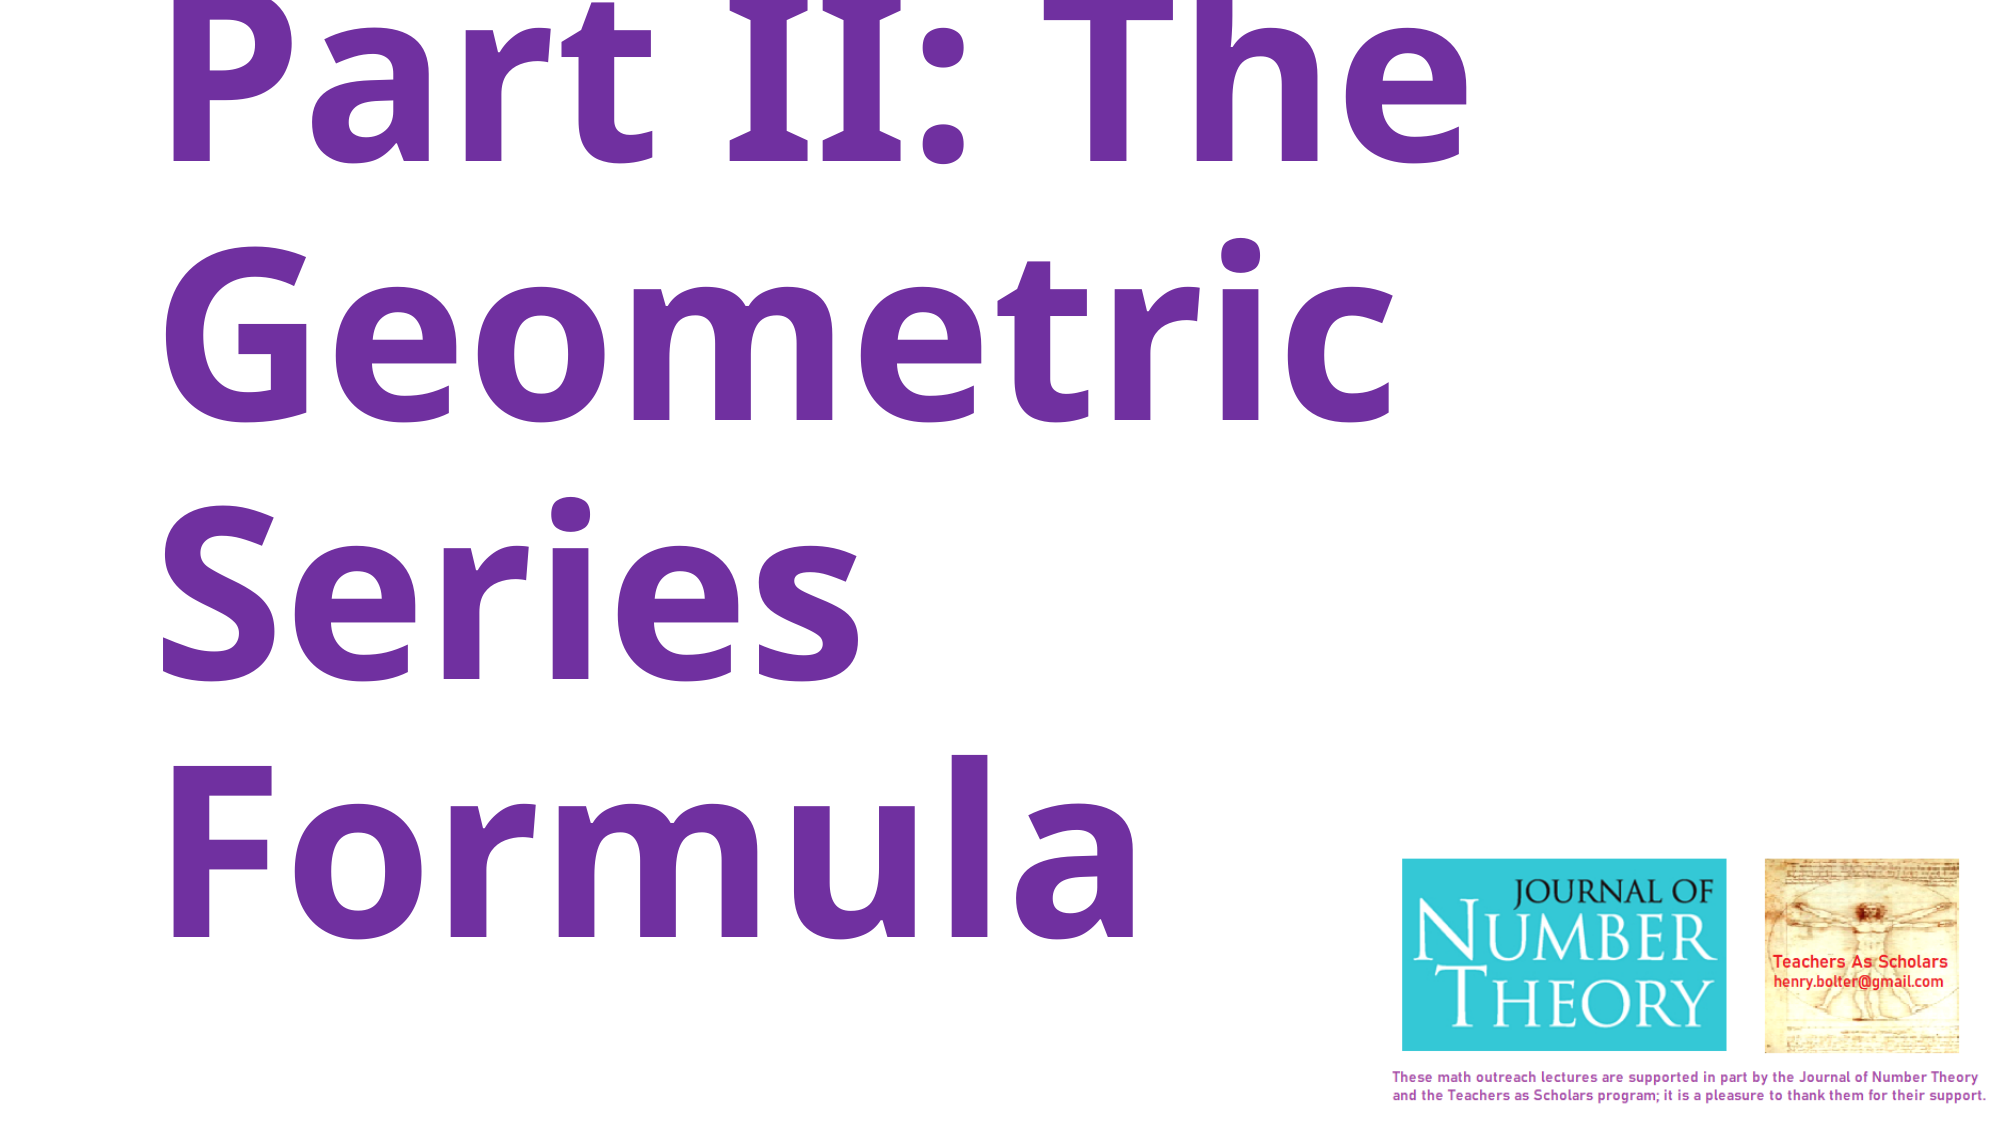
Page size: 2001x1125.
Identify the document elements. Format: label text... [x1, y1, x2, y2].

title Part II: The Geometric Series Formula [137, 59, 1863, 976]
picture [1383, 848, 1989, 1114]
